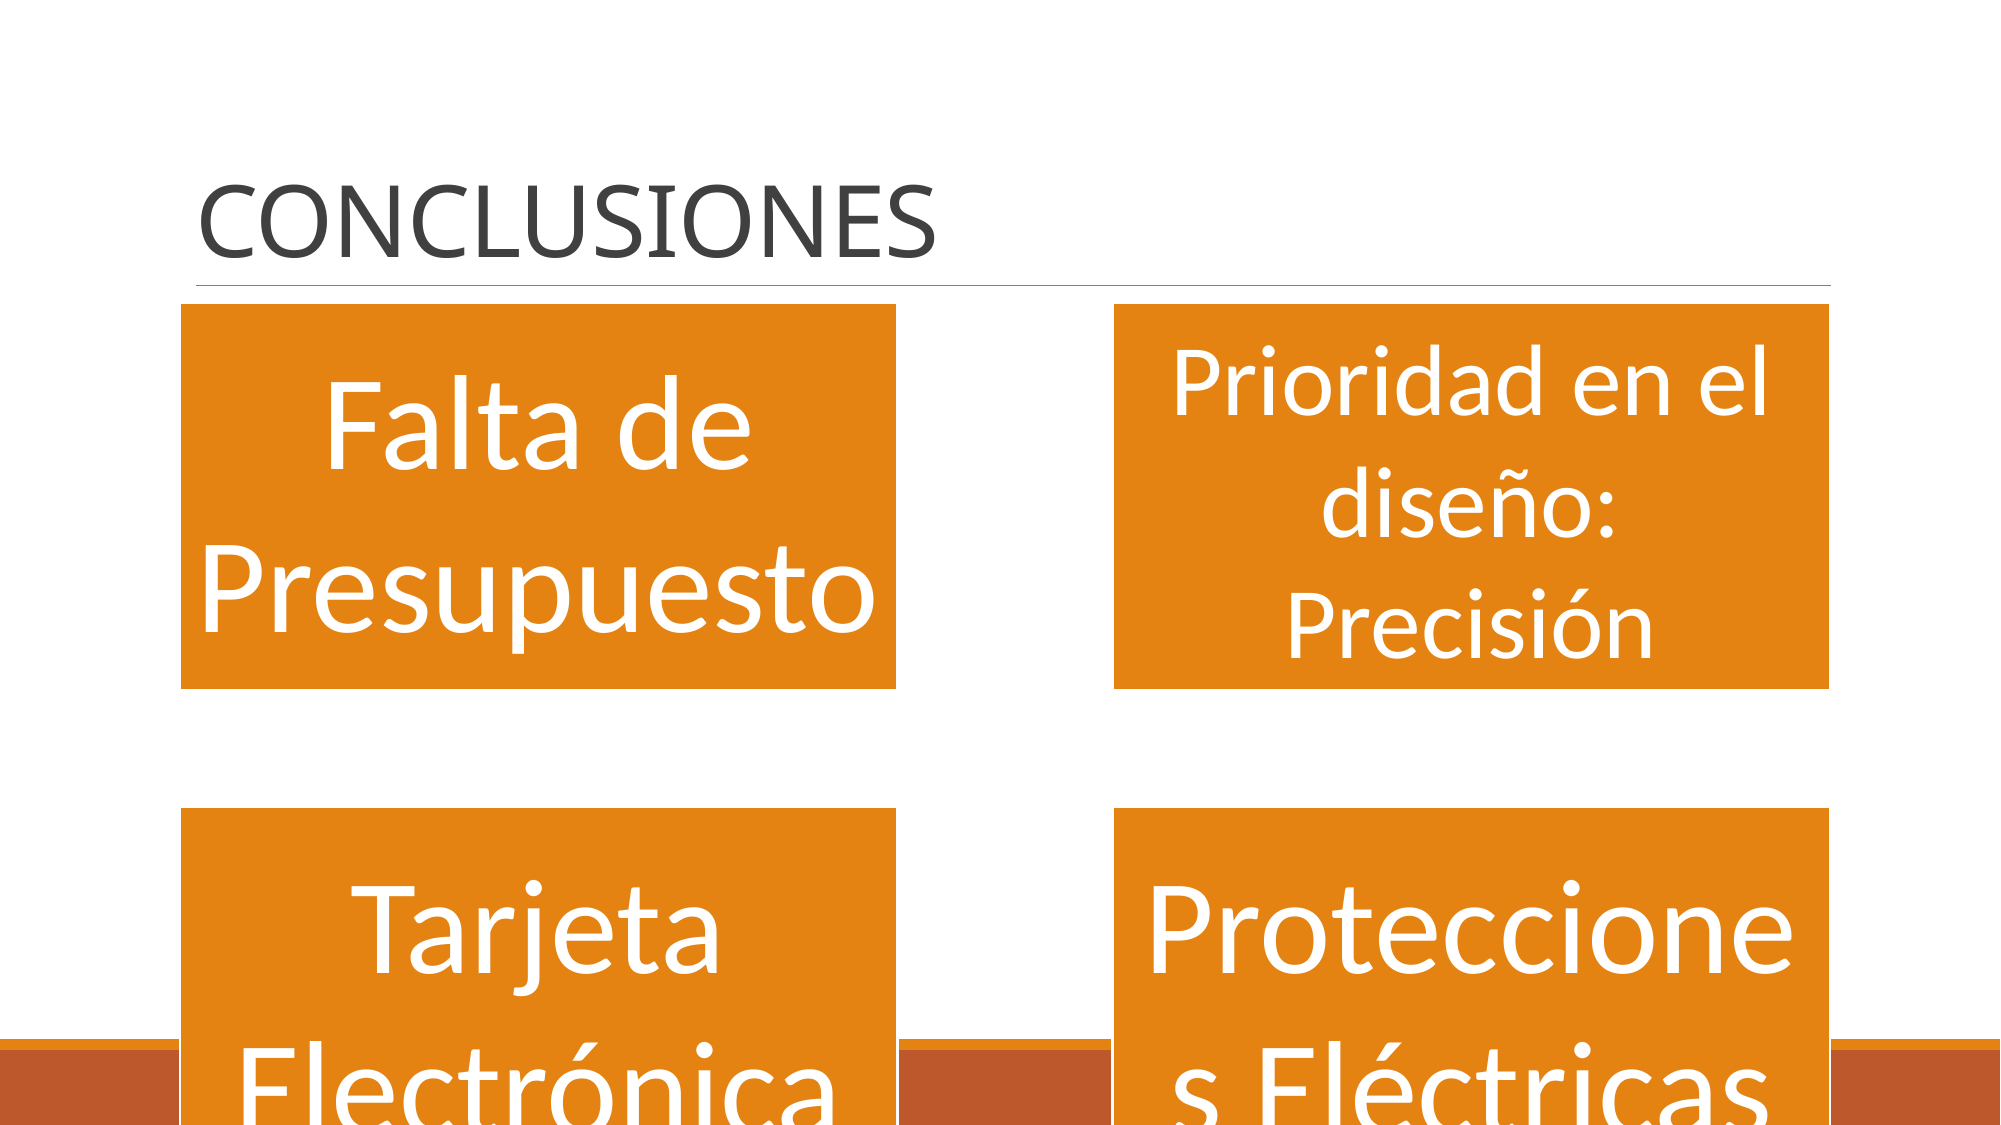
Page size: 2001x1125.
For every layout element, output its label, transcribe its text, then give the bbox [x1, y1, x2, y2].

title CONCLUSIONES [180, 47, 1830, 285]
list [179, 302, 1831, 964]
